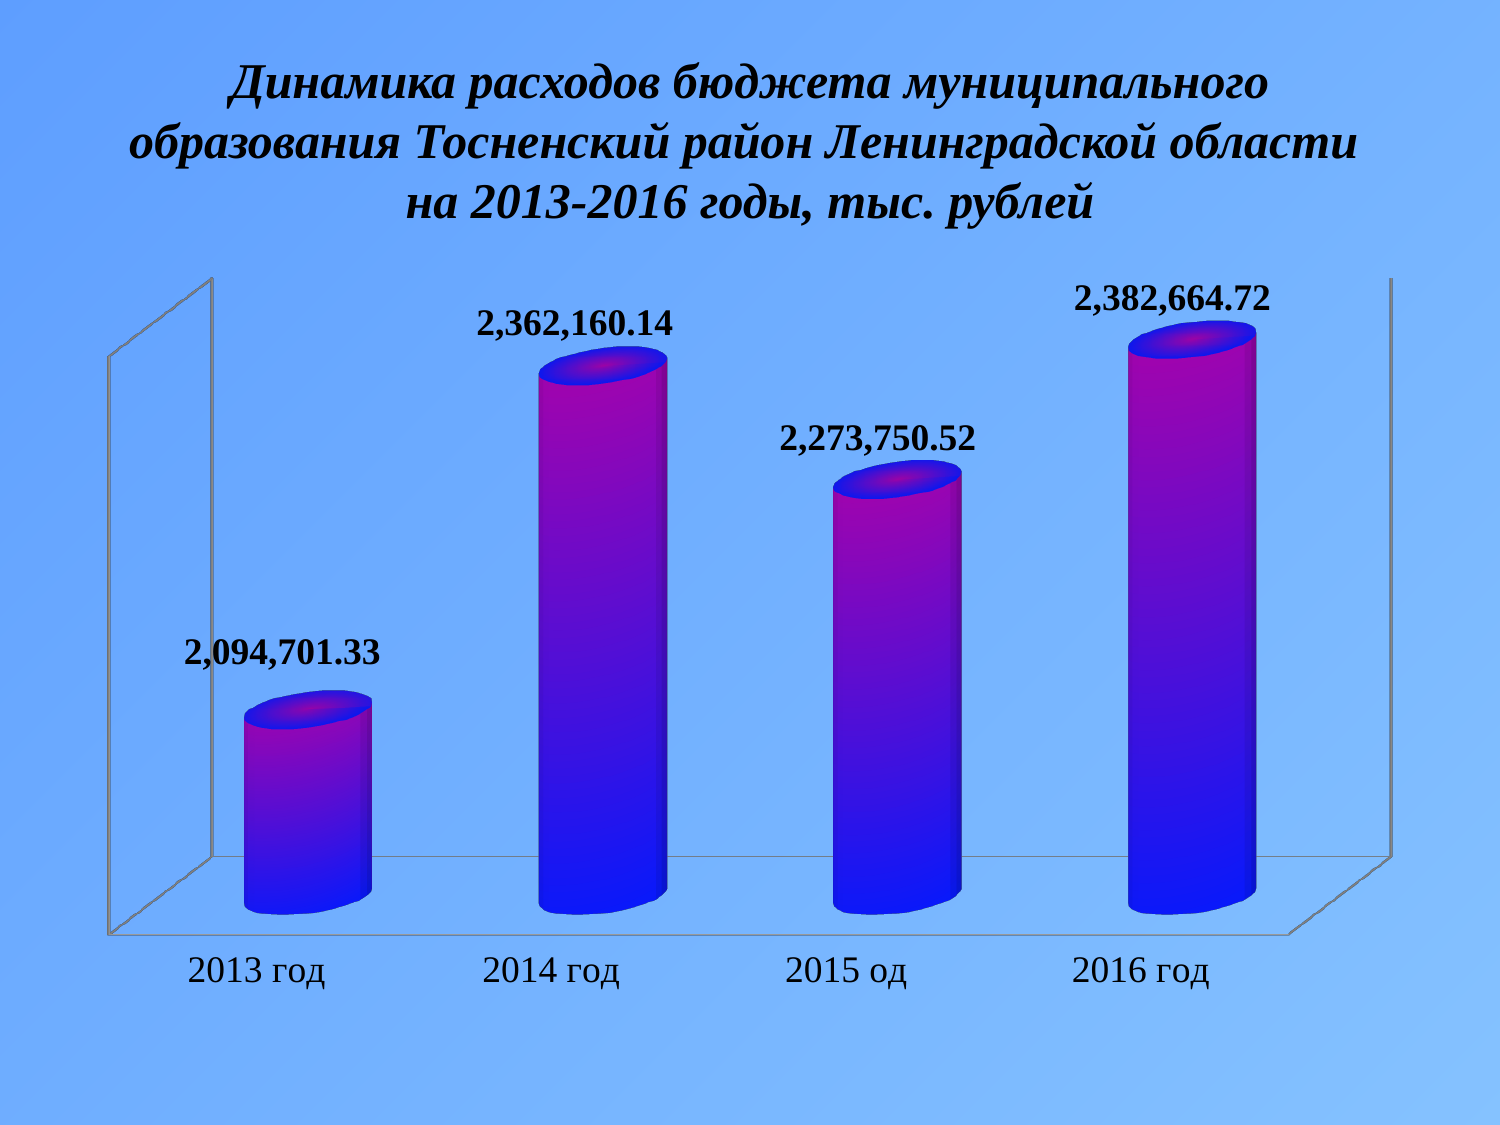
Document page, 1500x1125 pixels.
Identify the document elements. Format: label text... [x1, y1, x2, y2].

title Динамика расходов бюджета муниципального образования Тосненский район Ленинградской области на 2013-2016 годы, тыс. рублей [75, 45, 1425, 233]
chart [74, 262, 1426, 1006]
